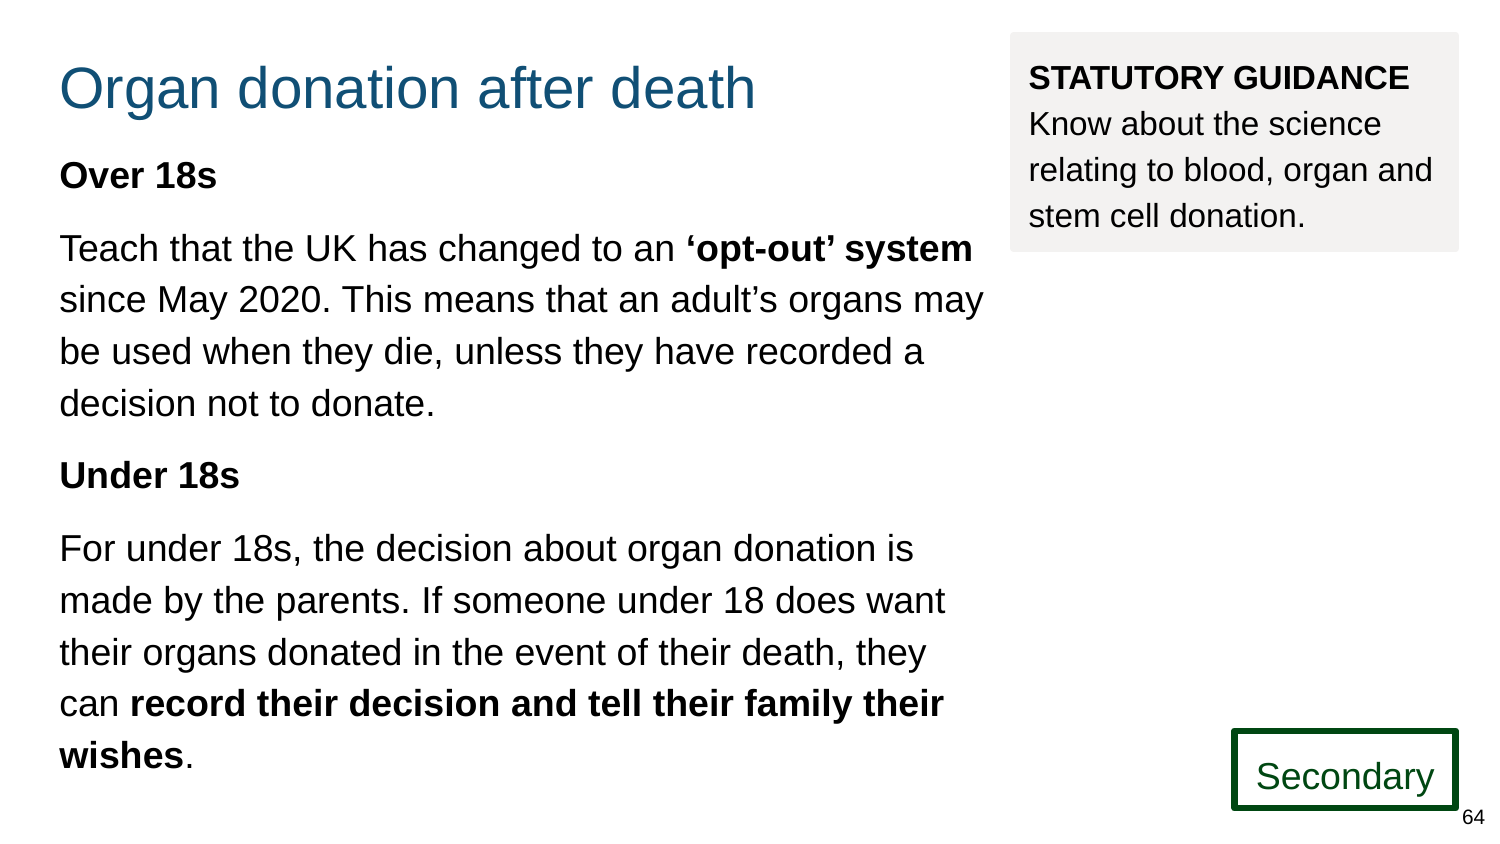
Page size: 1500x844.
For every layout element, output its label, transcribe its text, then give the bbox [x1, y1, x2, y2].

text_box Secondary [1234, 730, 1456, 809]
slide_number 64 [1441, 788, 1500, 844]
list Over 18s Teach that the UK has changed to an ‘opt-out’ system since May 2020. This means that an adult’s organs may be used when they die, unless they have recorded a decision not to donate. Under 18s For under 18s, the decision about organ donation is made by the parents. If someone under 18 does want their organs donated in the event of their death, they can record their decision and tell their family their wishes. [44, 129, 1007, 731]
title Organ donation after death [44, 35, 1007, 129]
list STATUTORY GUIDANCE Know about the science relating to blood, organ and stem cell donation. [1013, 35, 1456, 249]
